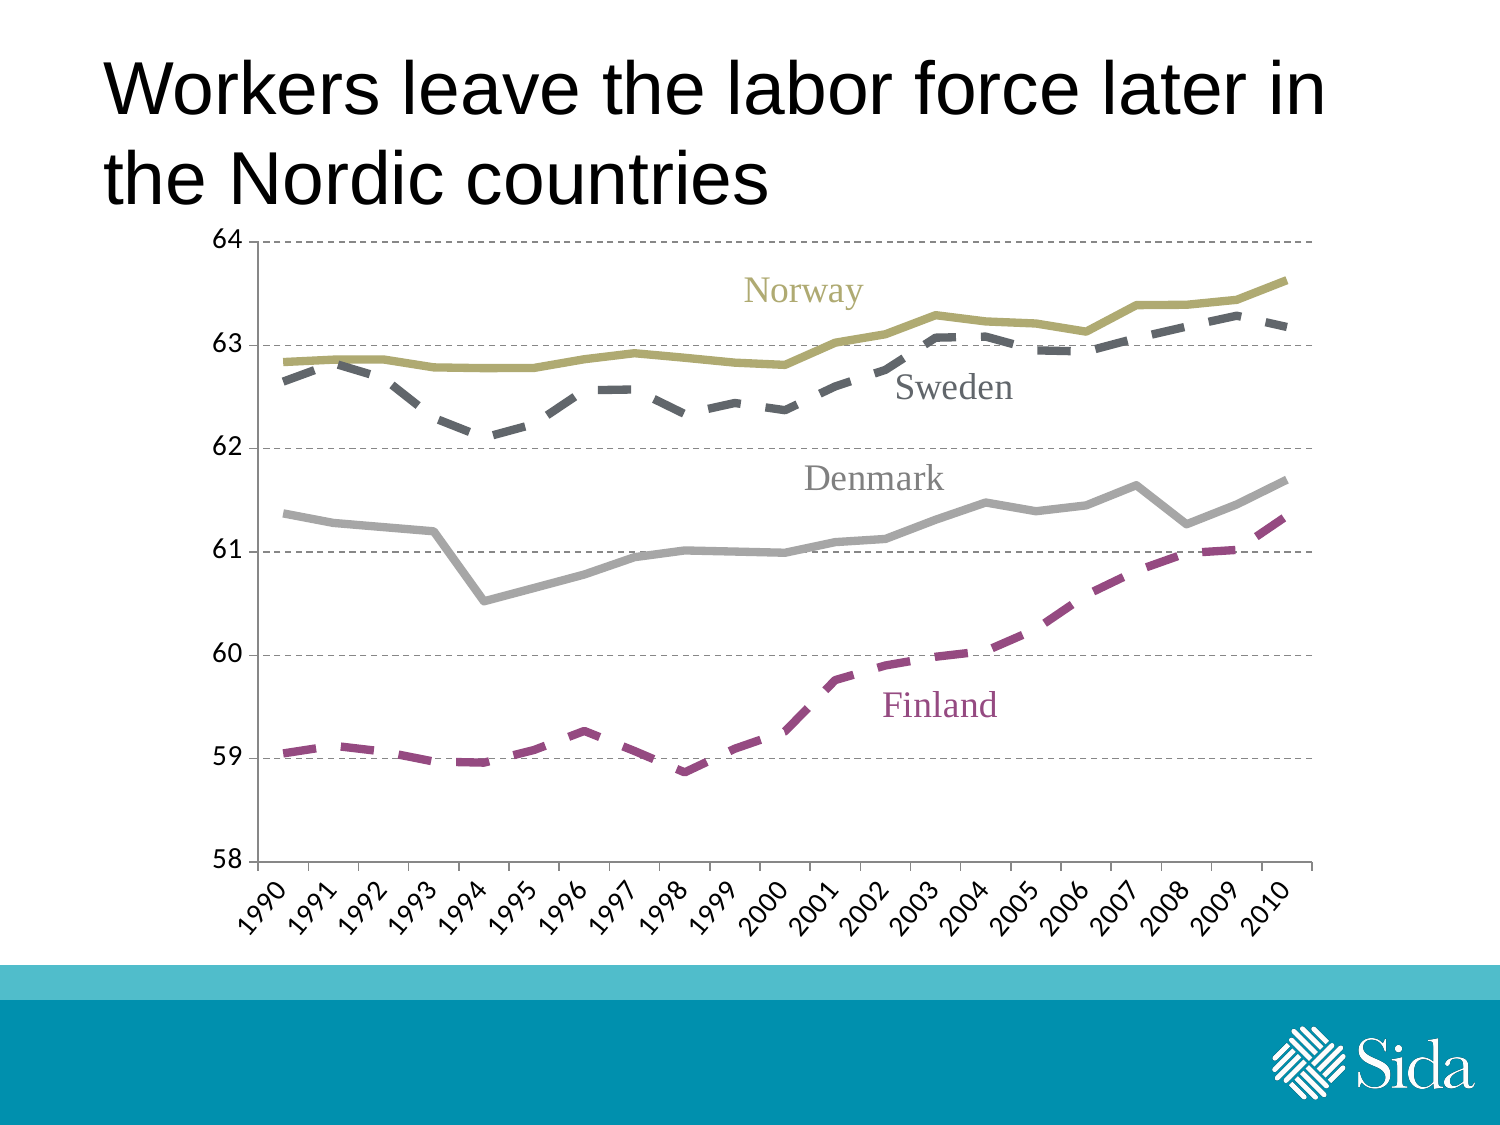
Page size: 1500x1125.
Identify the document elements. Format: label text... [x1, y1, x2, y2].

title Workers leave the labor force later in the Nordic countries [103, 66, 1411, 221]
chart [123, 219, 1327, 965]
picture [1272, 1026, 1475, 1100]
